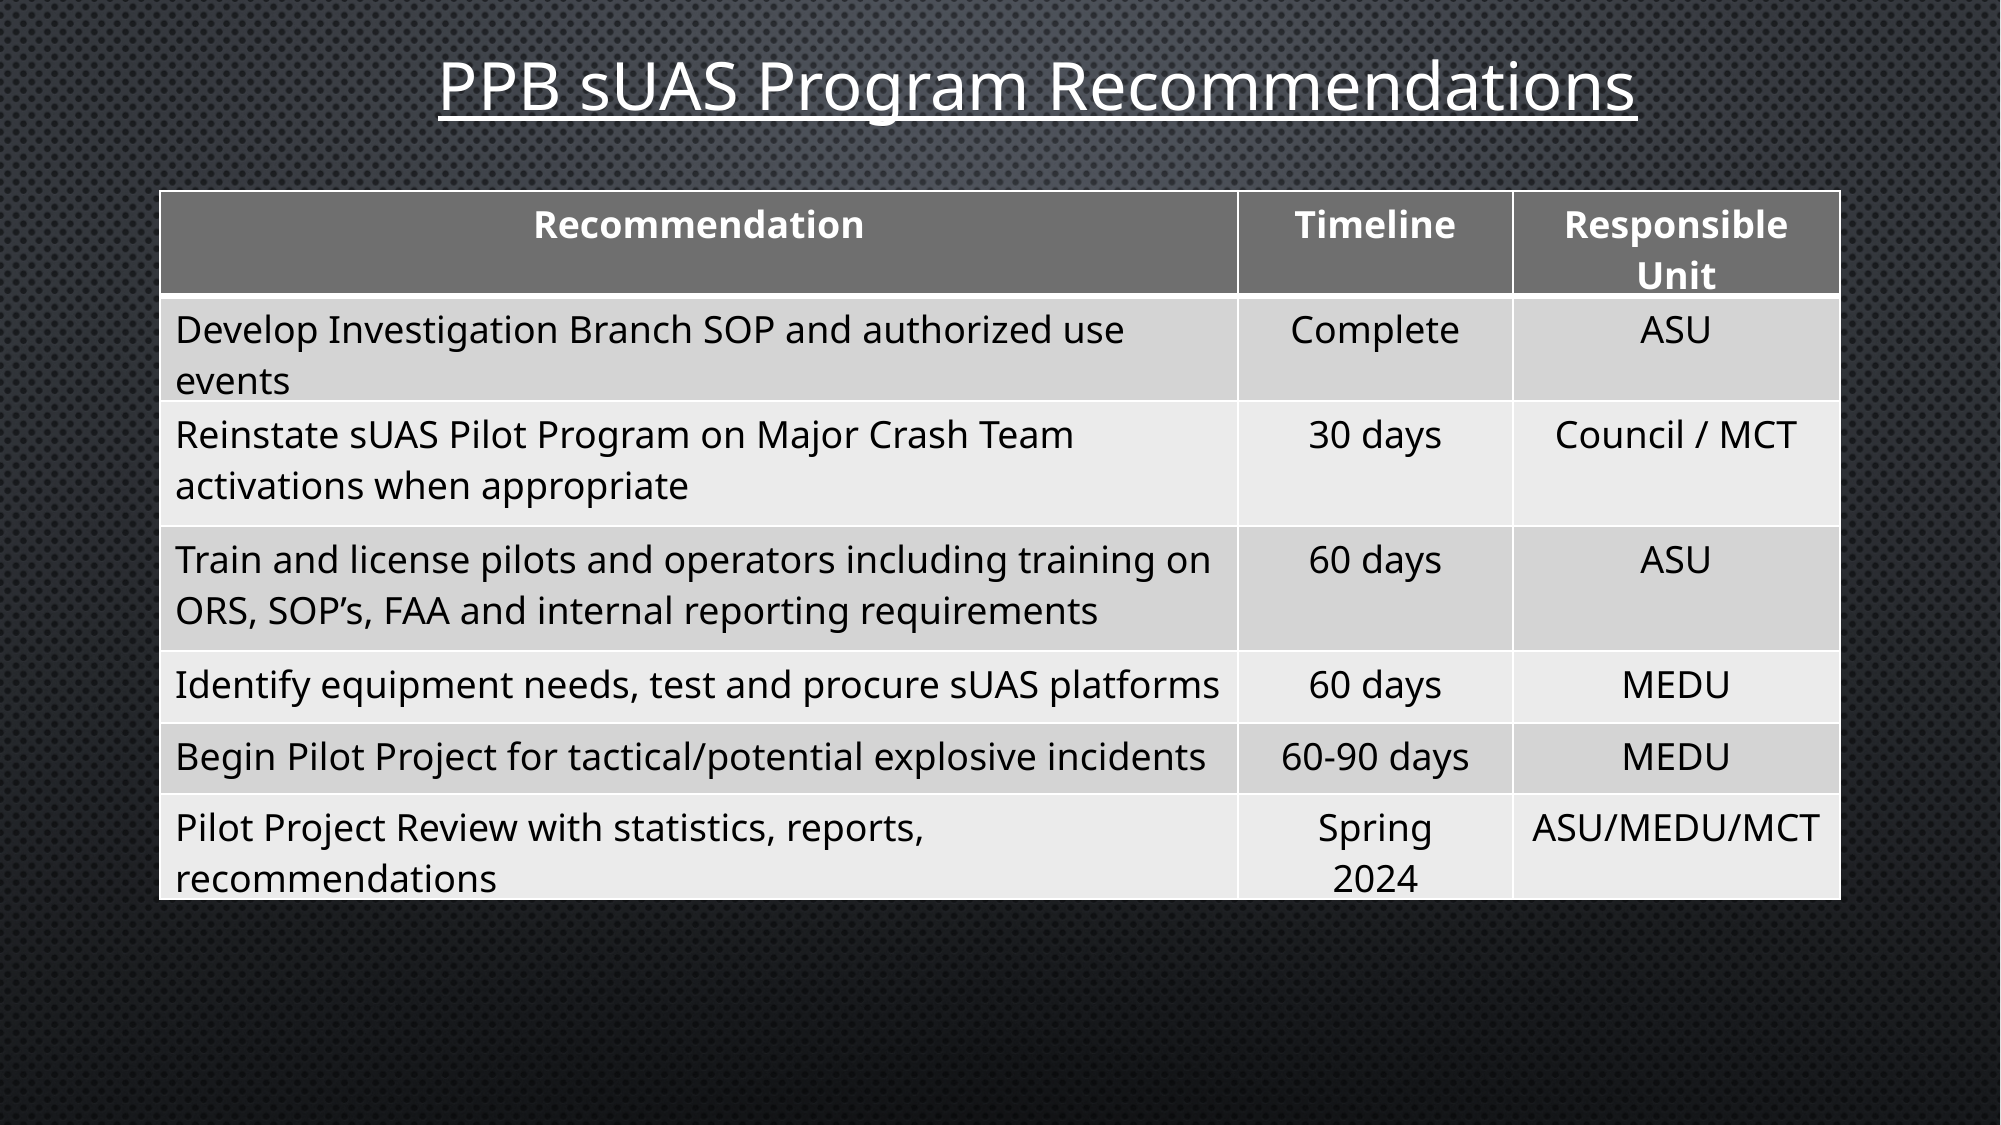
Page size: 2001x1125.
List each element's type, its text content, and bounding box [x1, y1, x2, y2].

table_cell Develop Investigation Branch SOP and authorized use events [161, 299, 1237, 400]
text_box PPB sUAS Program Recommendations [146, 36, 1929, 132]
table_cell Spring 2024 [1239, 795, 1512, 898]
table_cell Begin Pilot Project for tactical/potential explosive incidents [161, 724, 1237, 793]
table_cell ASU [1514, 527, 1839, 650]
table_cell 60 days [1239, 652, 1512, 722]
table_cell ASU [1514, 299, 1839, 400]
table_cell Reinstate sUAS Pilot Program on Major Crash Team activations when appropriate [161, 402, 1237, 525]
table_cell Complete [1239, 299, 1512, 400]
table_header Recommendation [161, 192, 1237, 293]
table_cell Pilot Project Review with statistics, reports, recommendations [161, 795, 1237, 898]
table_cell 30 days [1239, 402, 1512, 525]
table_cell MEDU [1514, 724, 1839, 793]
table_cell Identify equipment needs, test and procure sUAS platforms [161, 652, 1237, 722]
table_cell Council / MCT [1514, 402, 1839, 525]
table_header Timeline [1239, 192, 1512, 293]
table_cell 60-90 days [1239, 724, 1512, 793]
table_header Responsible Unit [1514, 192, 1839, 293]
table_cell ASU/MEDU/MCT [1514, 795, 1839, 898]
table_cell 60 days [1239, 527, 1512, 650]
table_cell Train and license pilots and operators including training on ORS, SOP’s, FAA and internal reporting requirements [161, 527, 1237, 650]
table_cell MEDU [1514, 652, 1839, 722]
